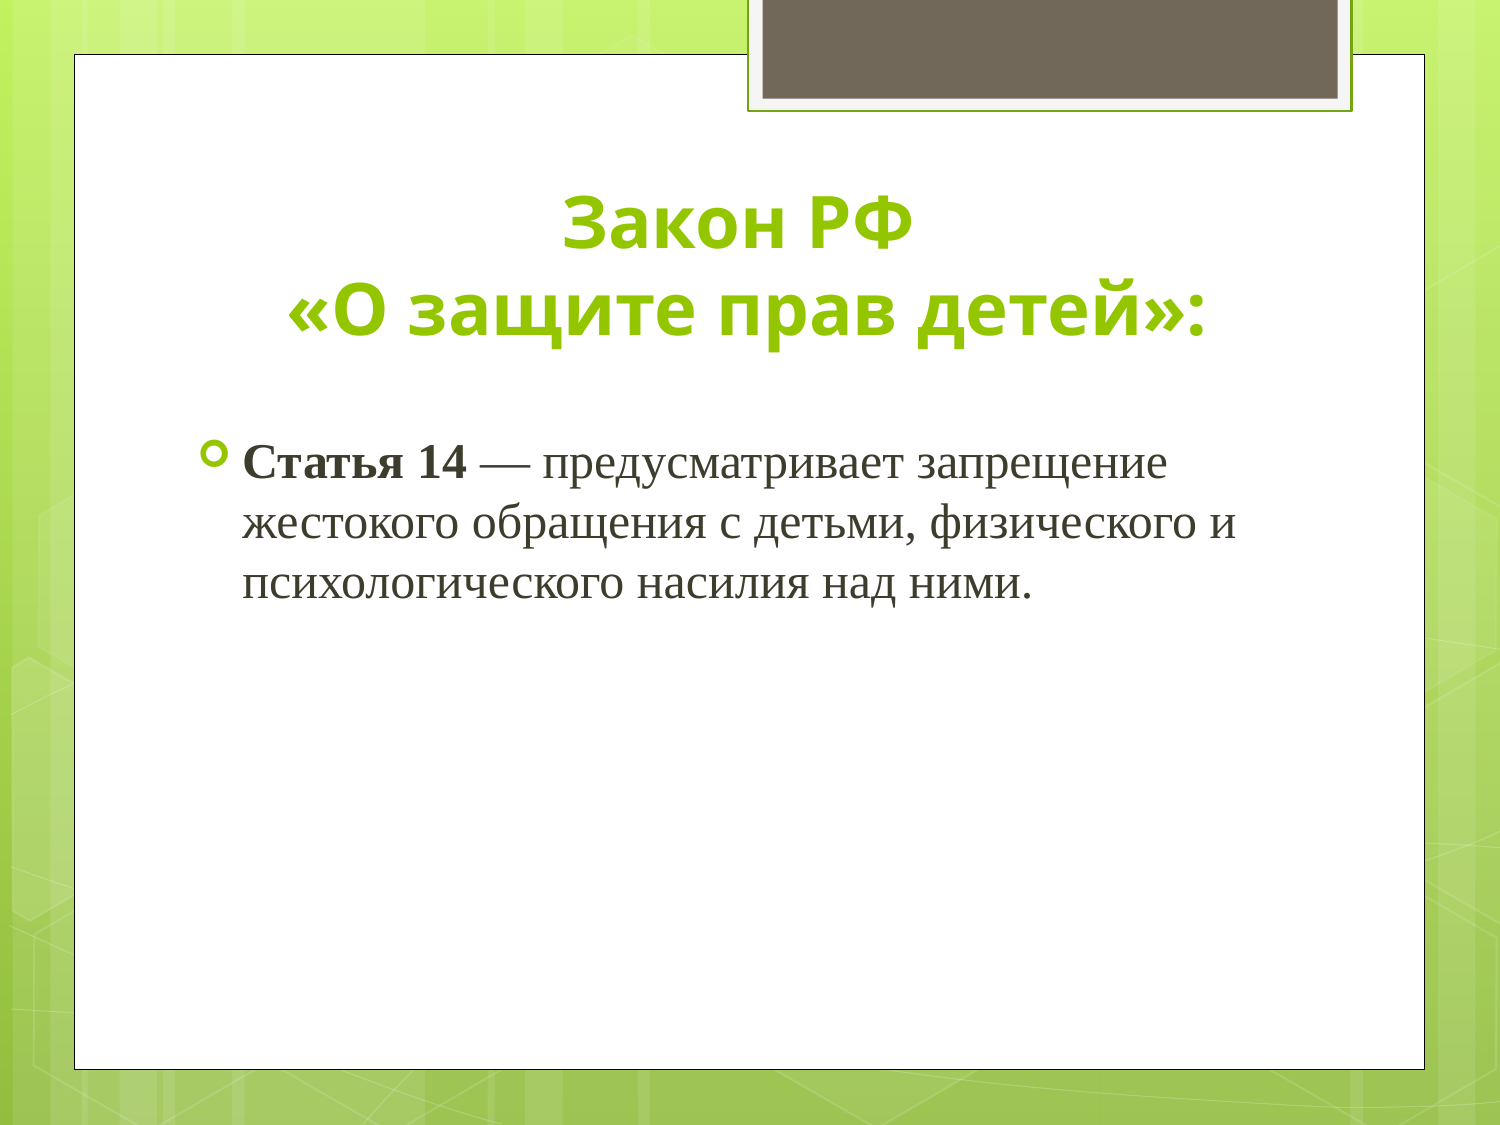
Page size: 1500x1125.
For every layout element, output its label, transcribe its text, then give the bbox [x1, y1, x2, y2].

title Закон РФ «О защите прав детей»: [171, 168, 1324, 445]
list Статья 14 — предусматривает запрещение жестокого обращения с детьми, физического и психологического насилия над ними. [171, 420, 1283, 957]
